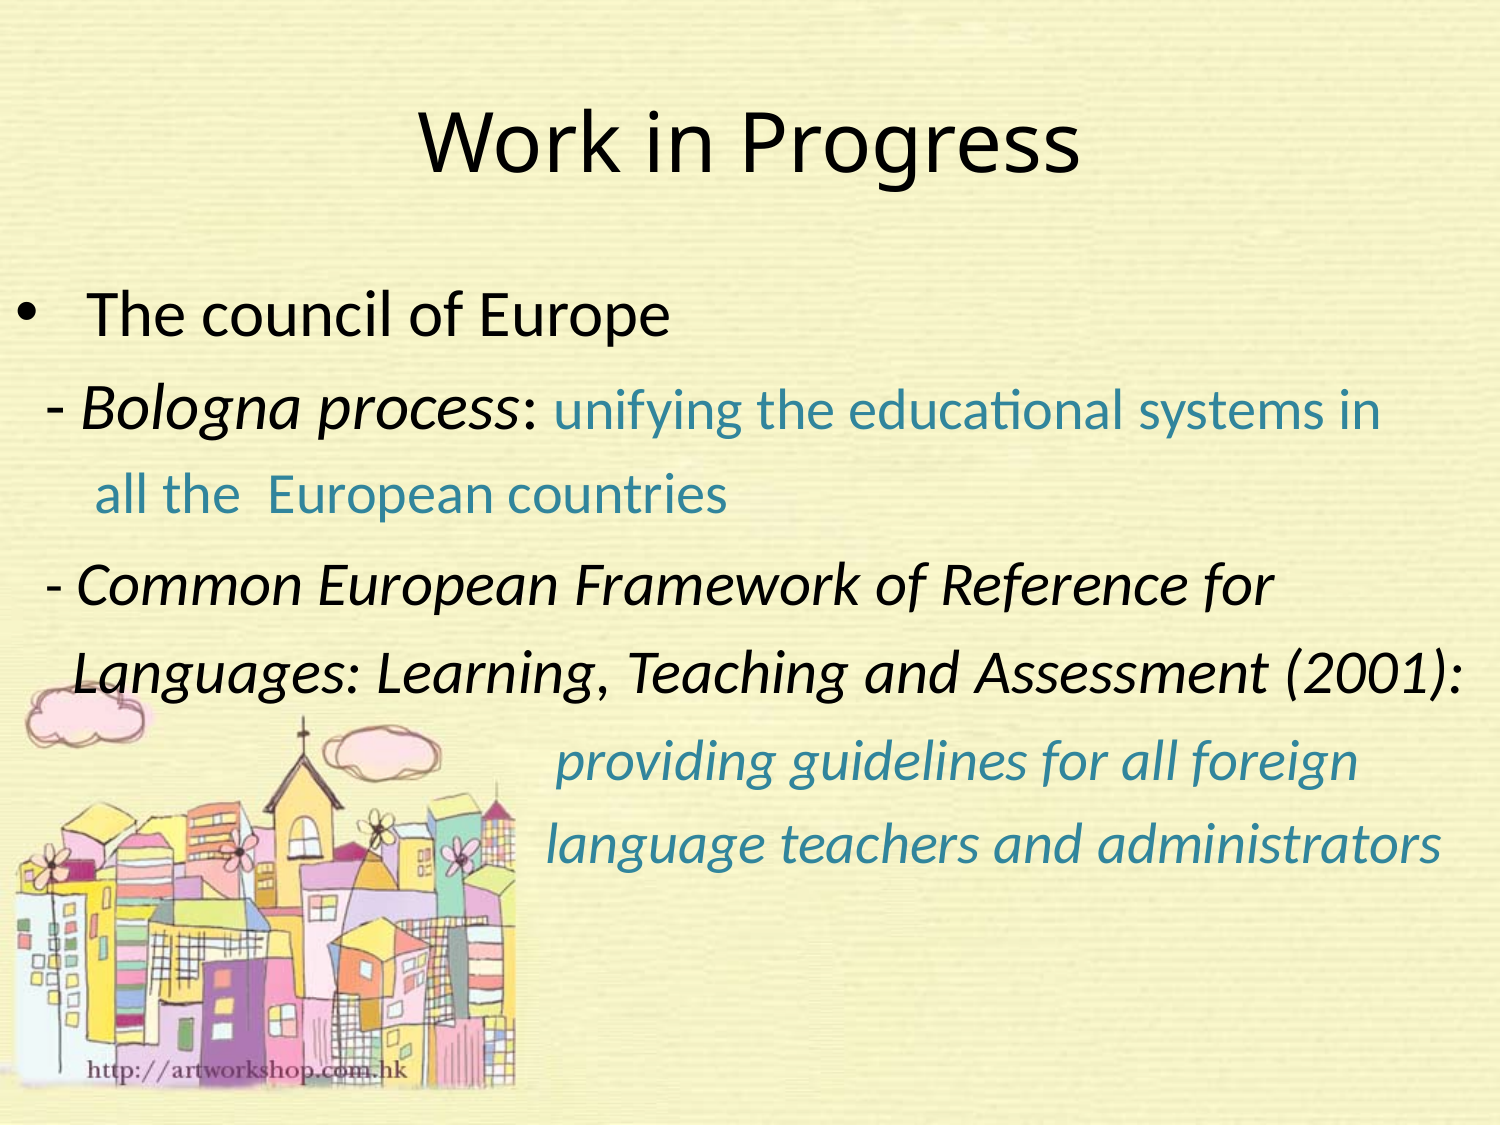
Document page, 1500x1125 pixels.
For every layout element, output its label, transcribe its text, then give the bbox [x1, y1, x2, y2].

title Work in Progress [75, 45, 1425, 233]
list The council of Europe - Bologna process: unifying the educational systems in all the European countries - Common European Framework of Reference for Languages: Learning, Teaching and Assessment (2001): providing guidelines for all foreign language teachers and administrators [0, 262, 1500, 1005]
